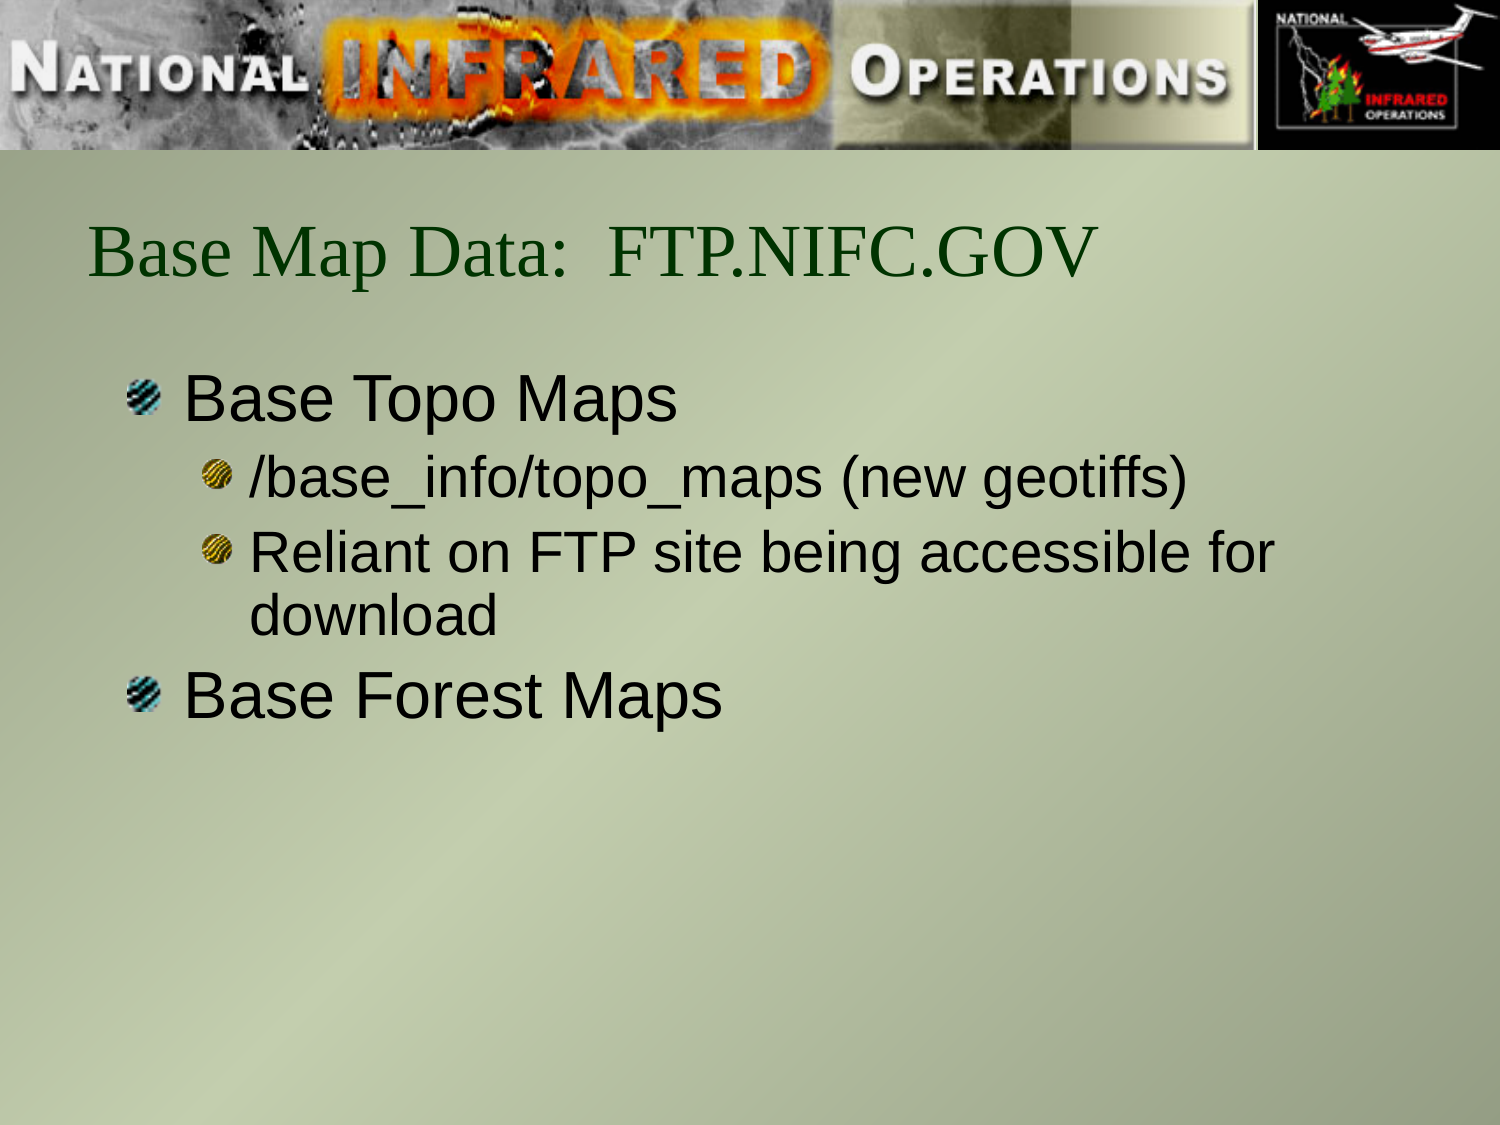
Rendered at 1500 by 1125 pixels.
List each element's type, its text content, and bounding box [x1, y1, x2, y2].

picture [0, 0, 1256, 150]
title Base Map Data: FTP.NIFC.GOV [72, 178, 1431, 300]
picture [202, 459, 234, 491]
picture [127, 377, 165, 415]
list Base Topo Maps /base_info/topo_maps (new geotiffs) Reliant on FTP site being accessible for download Base Forest Maps [112, 356, 1388, 1032]
picture [1258, 0, 1500, 150]
picture [202, 534, 234, 566]
picture [127, 674, 165, 712]
